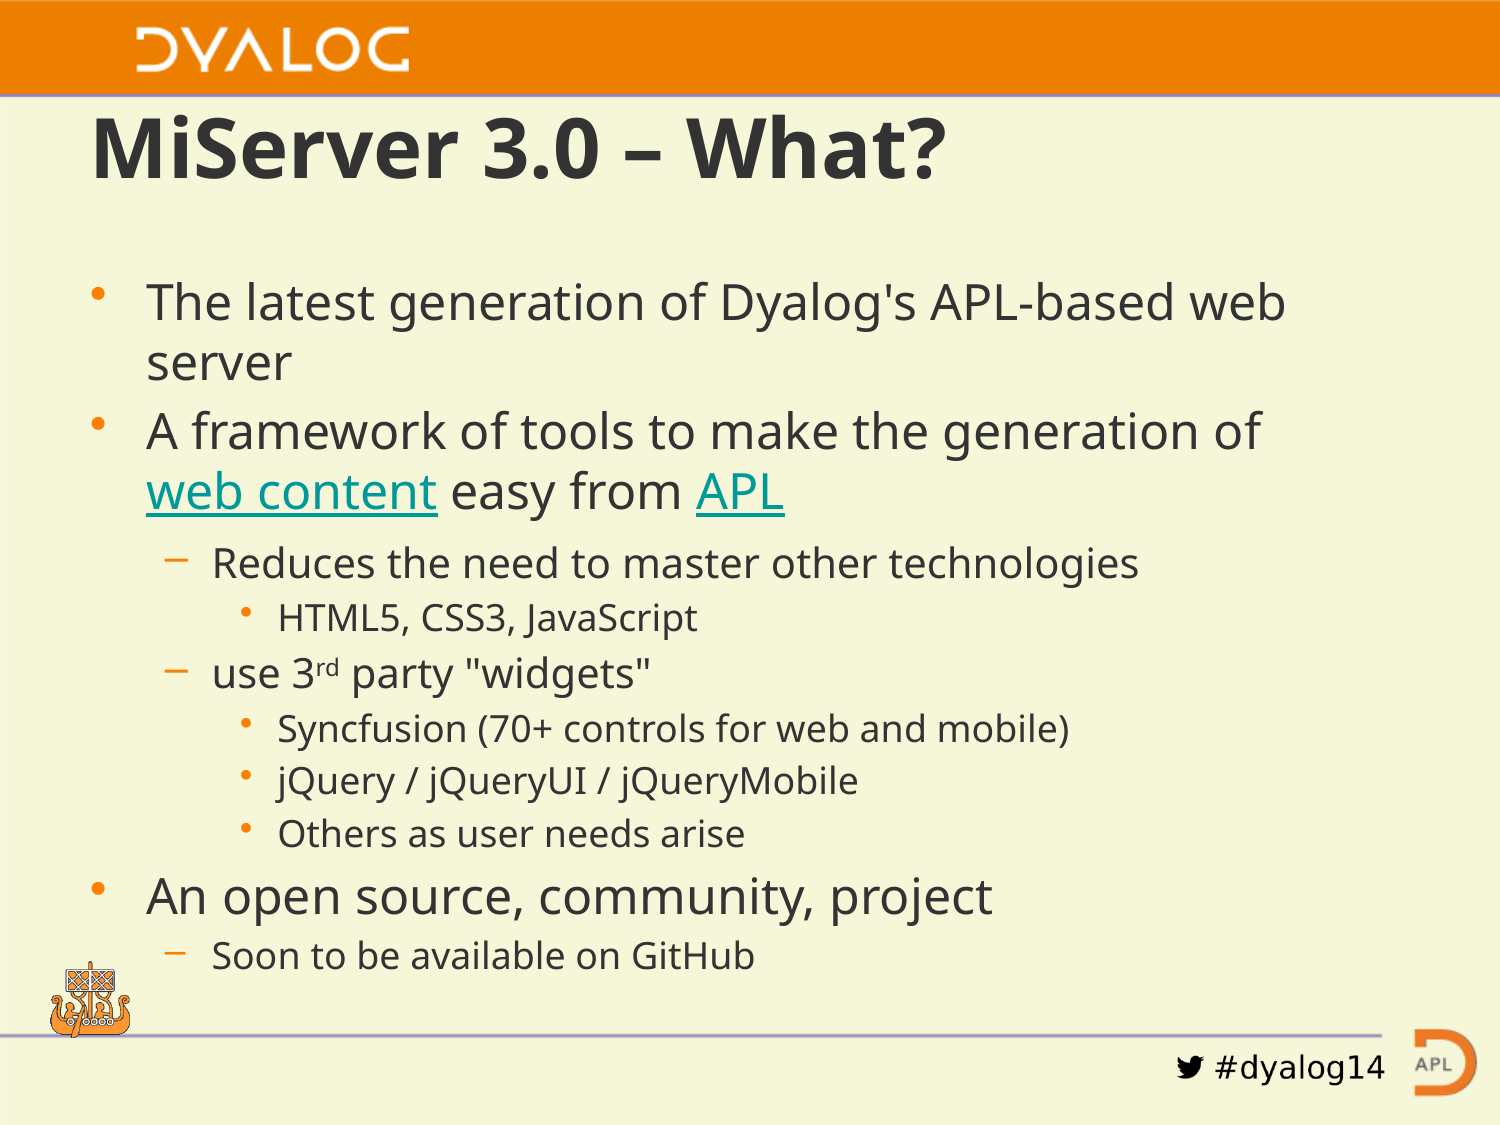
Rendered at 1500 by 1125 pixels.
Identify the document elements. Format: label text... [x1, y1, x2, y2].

title MiServer 3.0 – What? [75, 87, 1425, 238]
picture [0, 0, 1500, 1125]
list The latest generation of Dyalog's APL-based web server A framework of tools to make the generation of web content easy from APL Reduces the need to master other technologies HTML5, CSS3, JavaScript use 3rd party "widgets" Syncfusion (70+ controls for web and mobile) jQuery / jQueryUI / jQueryMobile Others as user needs arise An open source, community, project Soon to be available on GitHub [75, 262, 1425, 1005]
